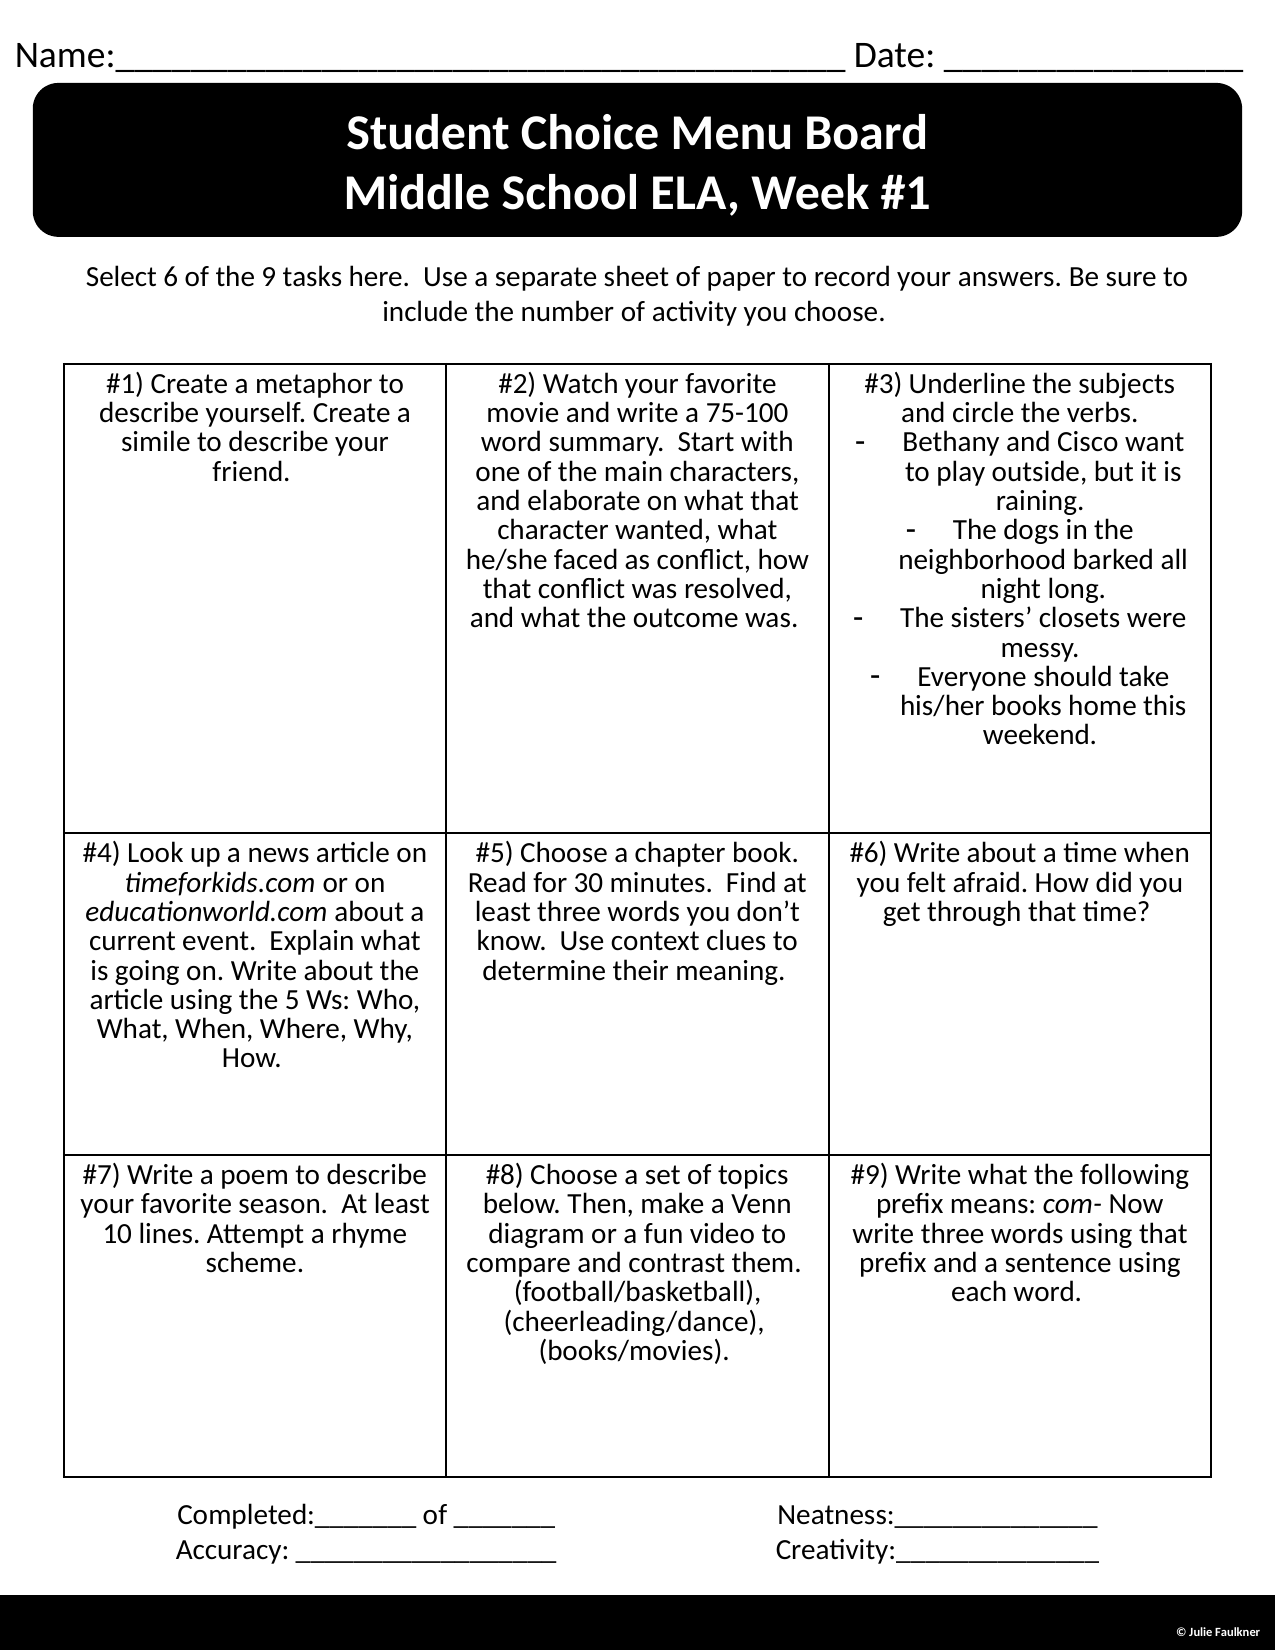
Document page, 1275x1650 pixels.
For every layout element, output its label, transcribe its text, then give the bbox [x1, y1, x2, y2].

text_box Select 6 of the 9 tasks here. Use a separate sheet of paper to record your answers. Be sure to include the number of activity you choose. [43, 249, 1232, 335]
table_header #3) Underline the subjects and circle the verbs. Bethany and Cisco want to play outside, but it is raining. The dogs in the neighborhood barked all night long. The sisters’ closets were messy. Everyone should take his/her books home this weekend. [830, 365, 1210, 832]
table_header #2) Watch your favorite movie and write a 75-100 word summary. Start with one of the main characters, and elaborate on what that character wanted, what he/she faced as conflict, how that conflict was resolved, and what the outcome was. [447, 365, 828, 832]
text_box Student Choice Menu Board Middle School ELA, Week #1 [43, 91, 1232, 227]
text_box Completed:_______ of _______ Neatness:______________ Accuracy: __________________ Creativity:______________ [32, 1488, 1243, 1573]
table_cell #4) Look up a news article on timeforkids.com or on educationworld.com about a current event. Explain what is going on. Write about the article using the 5 Ws: Who, What, When, Where, Why, How. [65, 834, 445, 1154]
text_box [31, 82, 1244, 238]
text_box [0, 1595, 1275, 1650]
table_cell #9) Write what the following prefix means: com- Now write three words using that prefix and a sentence using each word. [830, 1156, 1210, 1476]
table_cell #8) Choose a set of topics below. Then, make a Venn diagram or a fun video to compare and contrast them. (football/basketball), (cheerleading/dance), (books/movies). [447, 1156, 828, 1476]
text_box © Julie Faulkner [497, 1616, 1275, 1647]
table_header #1) Create a metaphor to describe yourself. Create a simile to describe your friend. [65, 365, 445, 832]
table_cell #7) Write a poem to describe your favorite season. At least 10 lines. Attempt a rhyme scheme. [65, 1156, 445, 1476]
table_cell #5) Choose a chapter book. Read for 30 minutes. Find at least three words you don’t know. Use context clues to determine their meaning. [447, 834, 828, 1154]
text_box Name:_______________________________________ Date: ________________ [0, 22, 1275, 82]
table_cell #6) Write about a time when you felt afraid. How did you get through that time? [830, 834, 1210, 1154]
